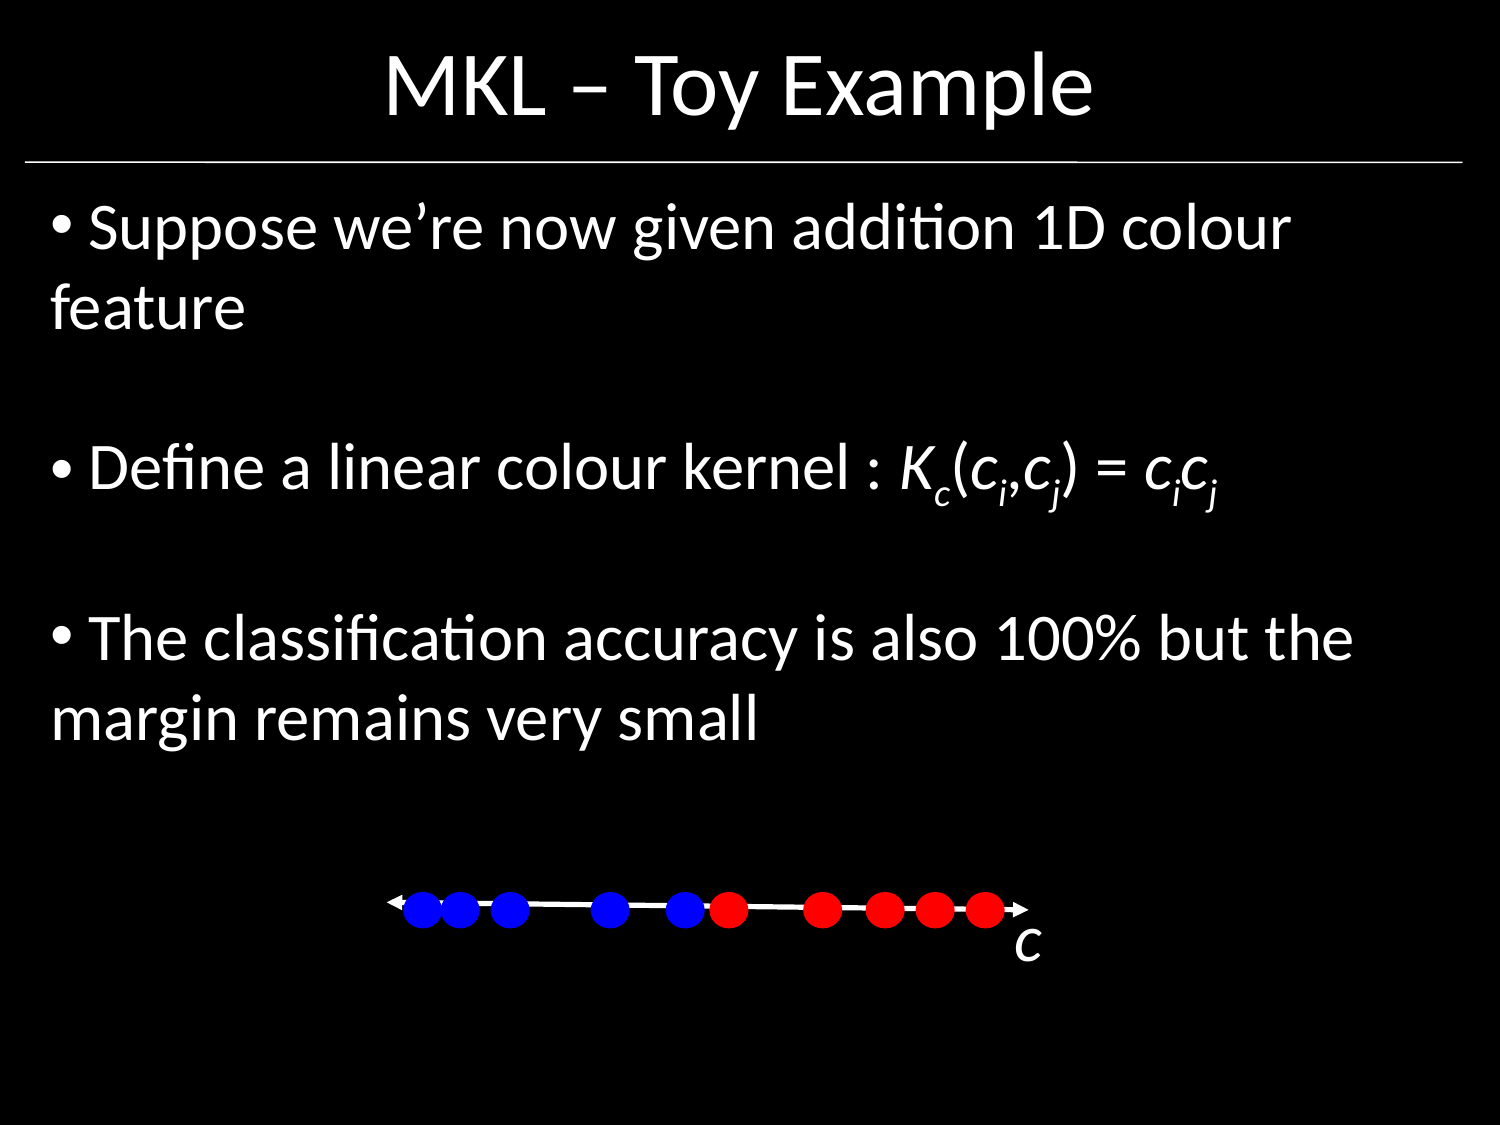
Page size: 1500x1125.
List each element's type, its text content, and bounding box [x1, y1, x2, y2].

title MKL – Toy Example [0, 14, 1500, 144]
text_box [403, 892, 441, 928]
text_box [803, 892, 842, 928]
text_box [916, 892, 954, 928]
text_box [666, 892, 704, 928]
text_box [386, 896, 405, 909]
text_box [710, 892, 748, 928]
text_box [1004, 903, 1029, 916]
text_box c [991, 897, 1067, 973]
text_box [591, 892, 629, 928]
text_box [441, 892, 479, 928]
text_box [866, 892, 904, 928]
text_box [966, 892, 1004, 928]
text_box Suppose we’re now given addition 1D colour feature Define a linear colour kernel : Kc(ci,cj) = cicj The classification accuracy is also 100% but the margin remains very small [35, 175, 1500, 1090]
text_box [491, 892, 529, 928]
